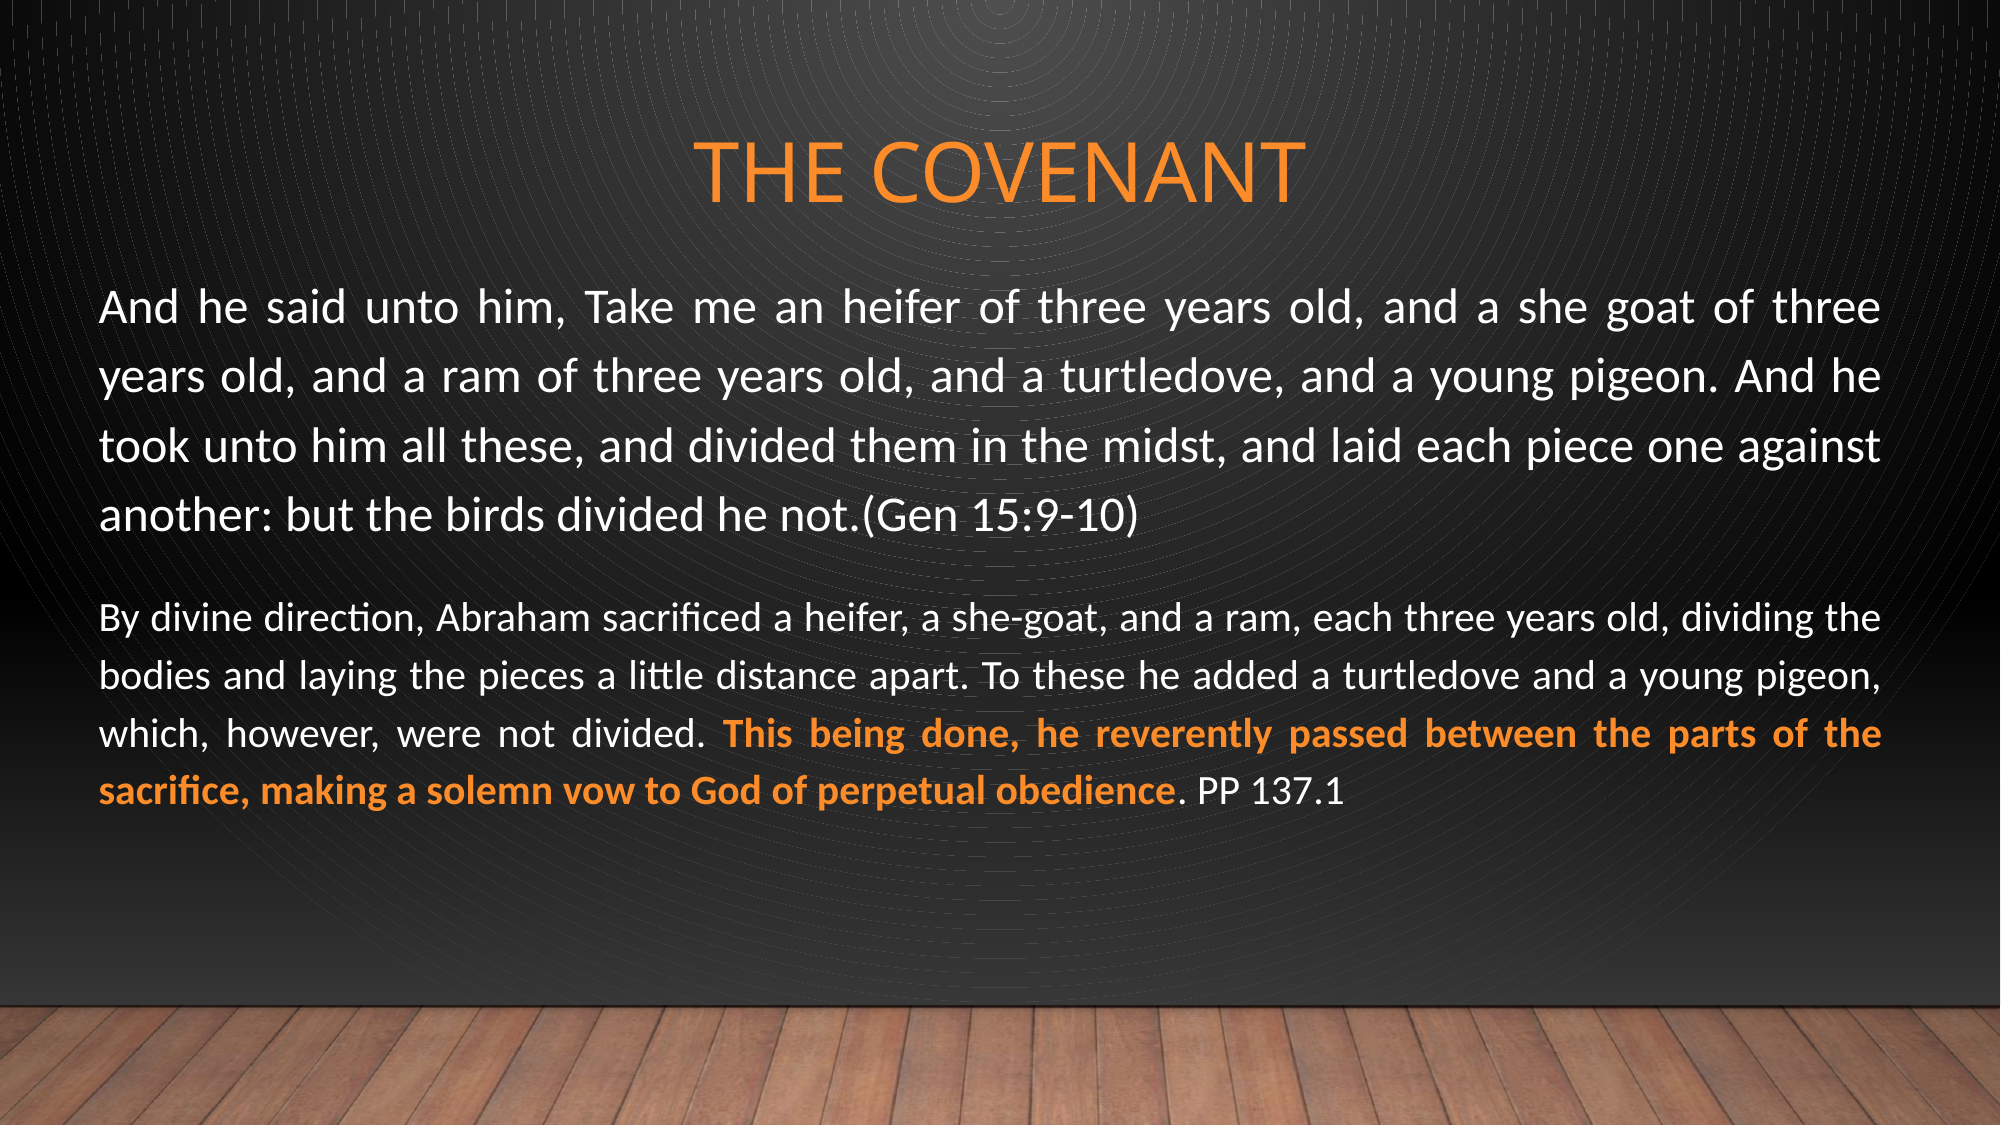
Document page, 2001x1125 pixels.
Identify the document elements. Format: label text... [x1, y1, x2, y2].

list And he said unto him, Take me an heifer of three years old, and a she goat of three years old, and a ram of three years old, and a turtledove, and a young pigeon. And he took unto him all these, and divided them in the midst, and laid each piece one against another: but the birds divided he not.(Gen 15:9-10) By divine direction, Abraham sacrificed a heifer, a she-goat, and a ram, each three years old, dividing the bodies and laying the pieces a little distance apart. To these he added a turtledove and a young pigeon, which, however, were not divided. This being done, he reverently passed between the parts of the sacrifice, making a solemn vow to God of perpetual obedience. PP 137.1 [83, 257, 1899, 1009]
title The covenant [237, 117, 1763, 234]
picture [0, 1005, 2000, 1125]
